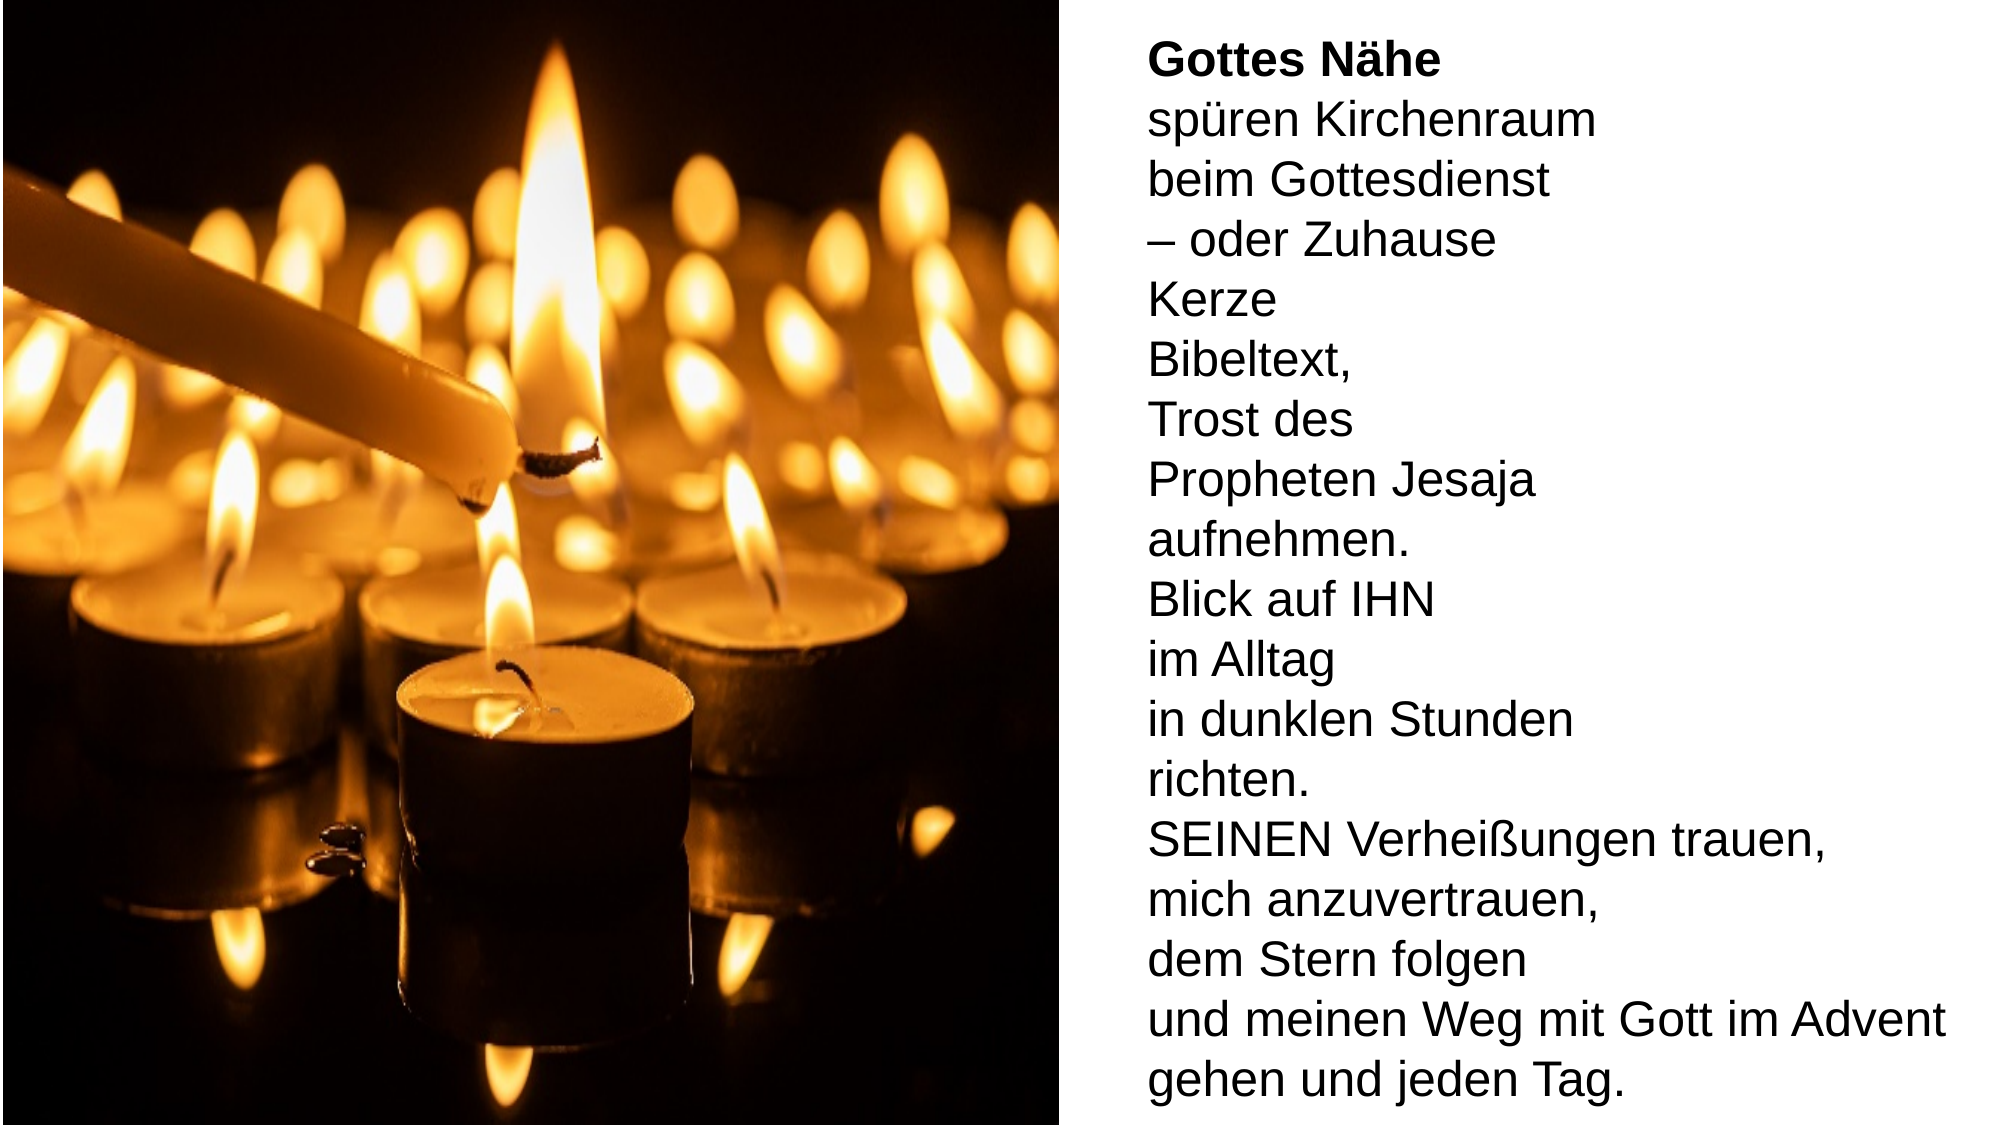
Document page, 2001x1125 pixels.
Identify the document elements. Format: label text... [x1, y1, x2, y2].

picture [3, 0, 1059, 1125]
text_box Gottes Nähe spüren Kirchenraum beim Gottesdienst – oder Zuhause Kerze Bibeltext, Trost des Propheten Jesaja aufnehmen. Blick auf IHN im Alltag in dunklen Stunden richten. SEINEN Verheißungen trauen, mich anzuvertrauen, dem Stern folgen und meinen Weg mit Gott im Advent gehen und jeden Tag. [1132, 19, 1965, 1114]
